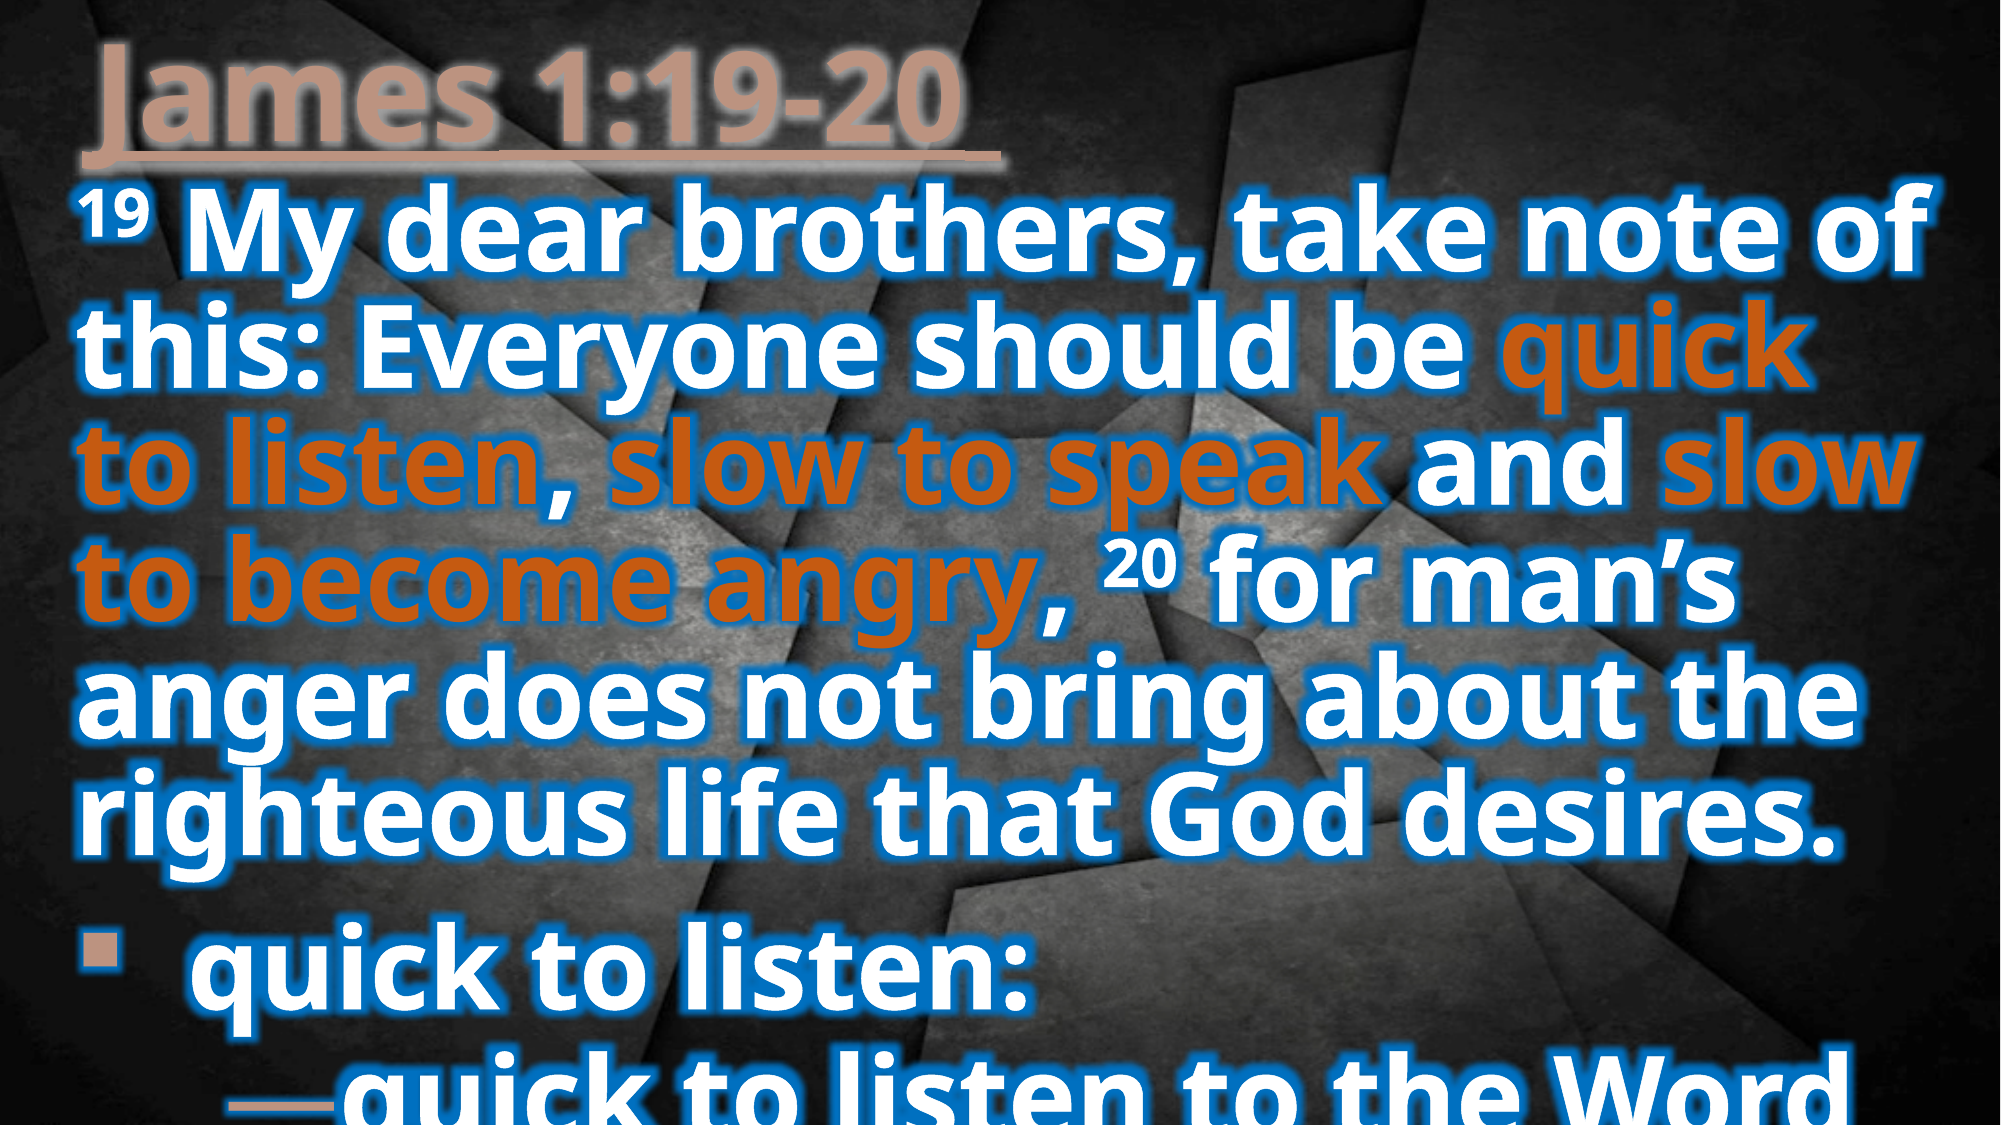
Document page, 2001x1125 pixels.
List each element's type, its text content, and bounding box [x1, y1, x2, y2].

picture [0, 0, 2001, 1125]
text_box James 1:19-20 [75, 33, 1937, 176]
text_box 19 My dear brothers, take note of this: Everyone should be quick to listen, slow to speak and slow to become angry, 20 for man’s anger does not bring about the righteous life that God desires. quick to listen: quick to listen to the Word of truth quick to listen to the other person [57, 168, 1969, 994]
